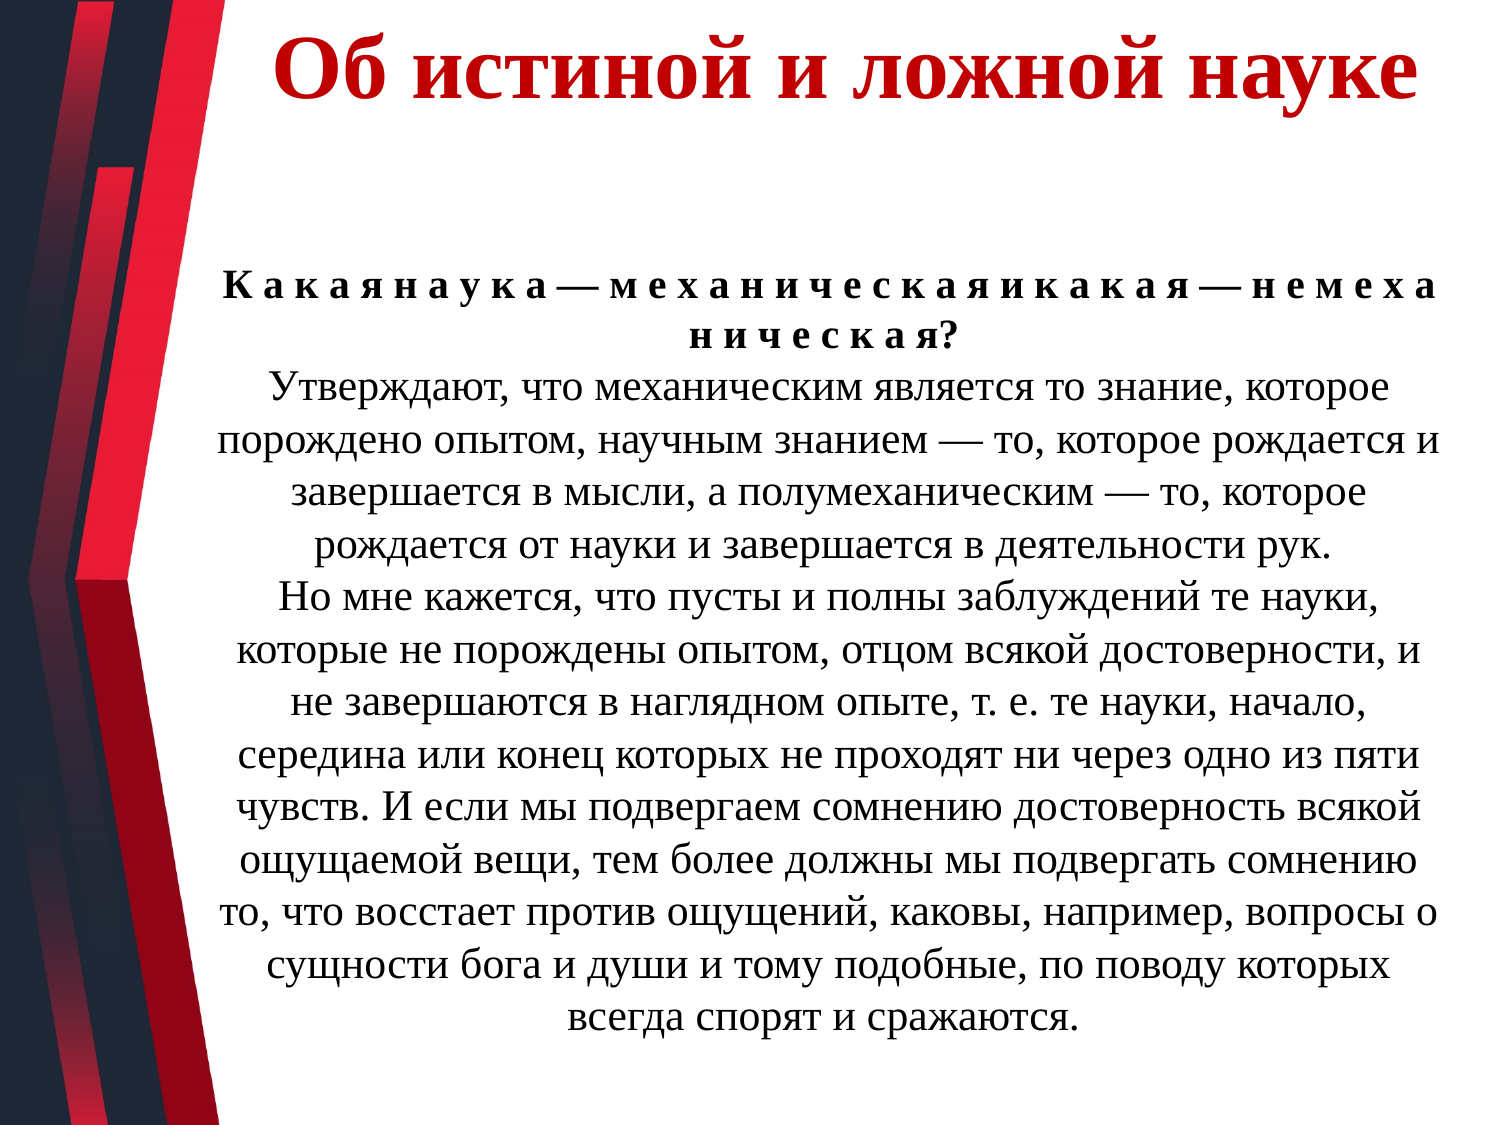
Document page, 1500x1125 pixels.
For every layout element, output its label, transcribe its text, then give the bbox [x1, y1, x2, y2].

text_box Об истиной и ложной науке [256, 0, 1435, 125]
picture [0, 0, 1500, 1125]
text_box К а к а я н а у к а — м е х а н и ч е с к а я и к а к а я — н е м е х а н и ч е с к а я? Утверждают, что механическим является то знание, которое порождено опытом, научным знанием — то, которое рождается и завершается в мысли, а полумеханическим — то, которое рождается от науки и завершается в деятельности рук. Но мне кажется, что пусты и полны заблуждений те науки, которые не порождены опытом, отцом всякой достоверности, и не завершаются в наглядном опыте, т. е. те науки, начало, середина или конец которых не проходят ни через одно из пяти чувств. И если мы подвергаем сомнению достоверность всякой ощущаемой вещи, тем более должны мы подвергать сомнению то, что восстает против ощущений, каковы, например, вопросы о сущности бога и души и тому подобные, по поводу которых всегда спорят и сражаются. [195, 204, 1463, 1047]
